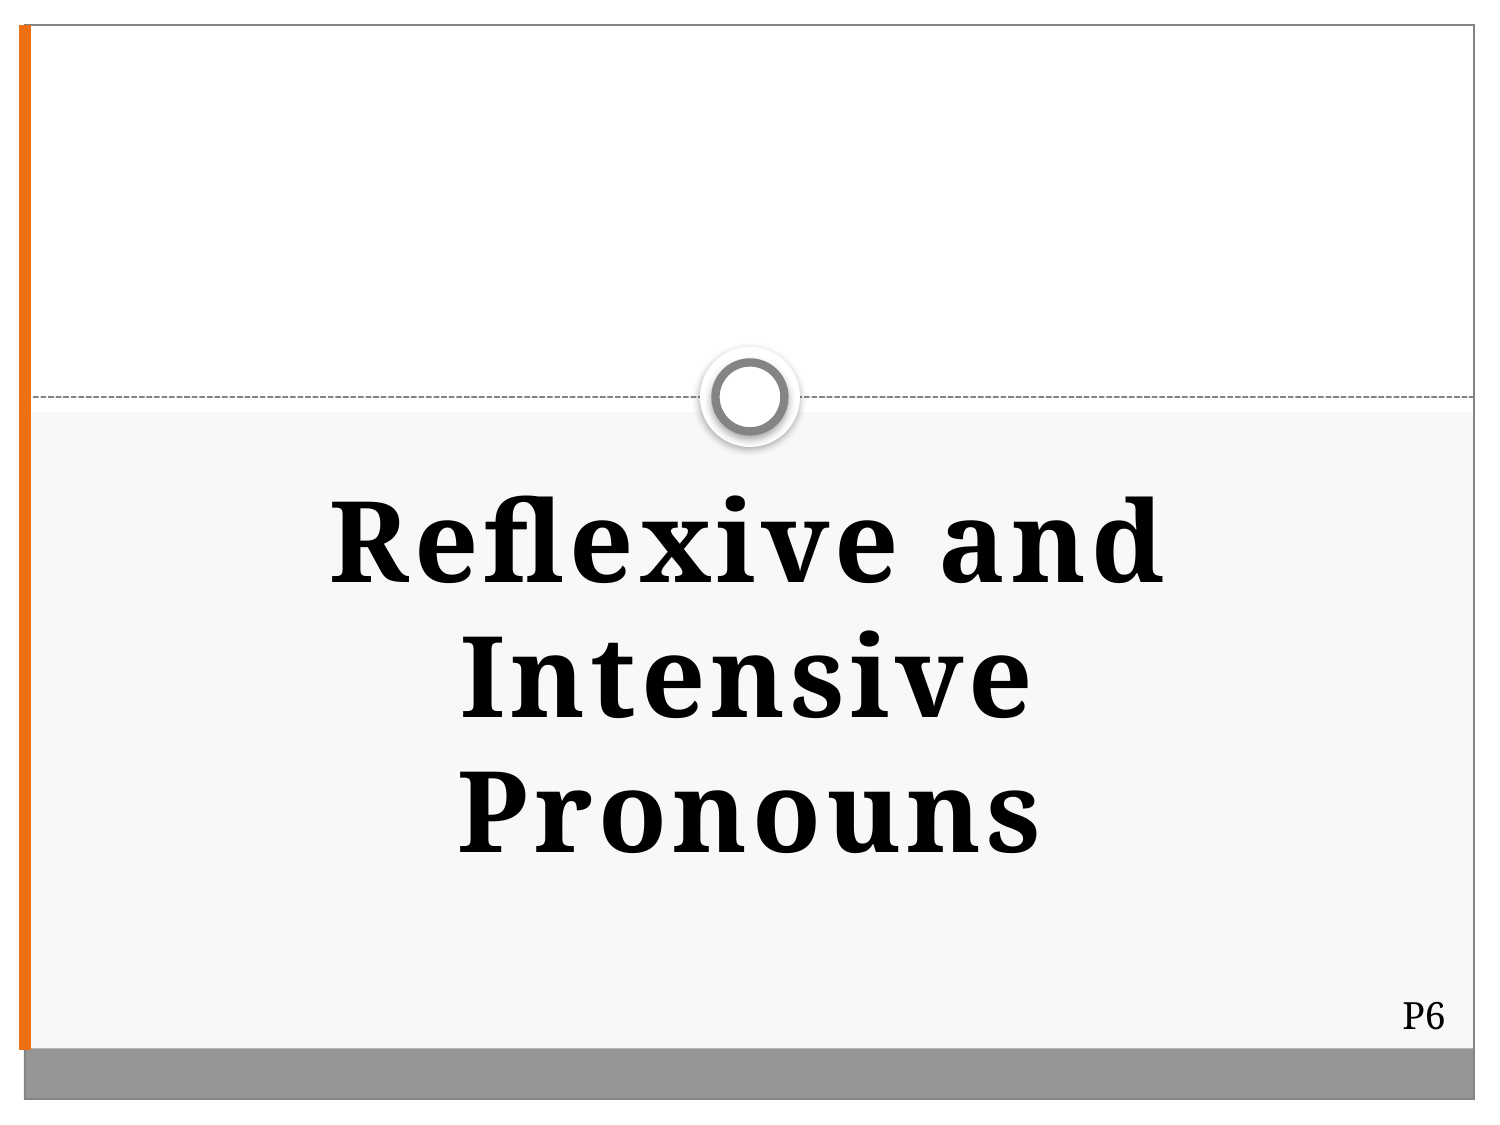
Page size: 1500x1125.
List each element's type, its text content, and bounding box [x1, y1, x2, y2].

text_box P6 [1387, 984, 1463, 1044]
subtitle Reflexive and Intensive Pronouns [225, 462, 1275, 900]
footer [887, 1050, 1475, 1110]
